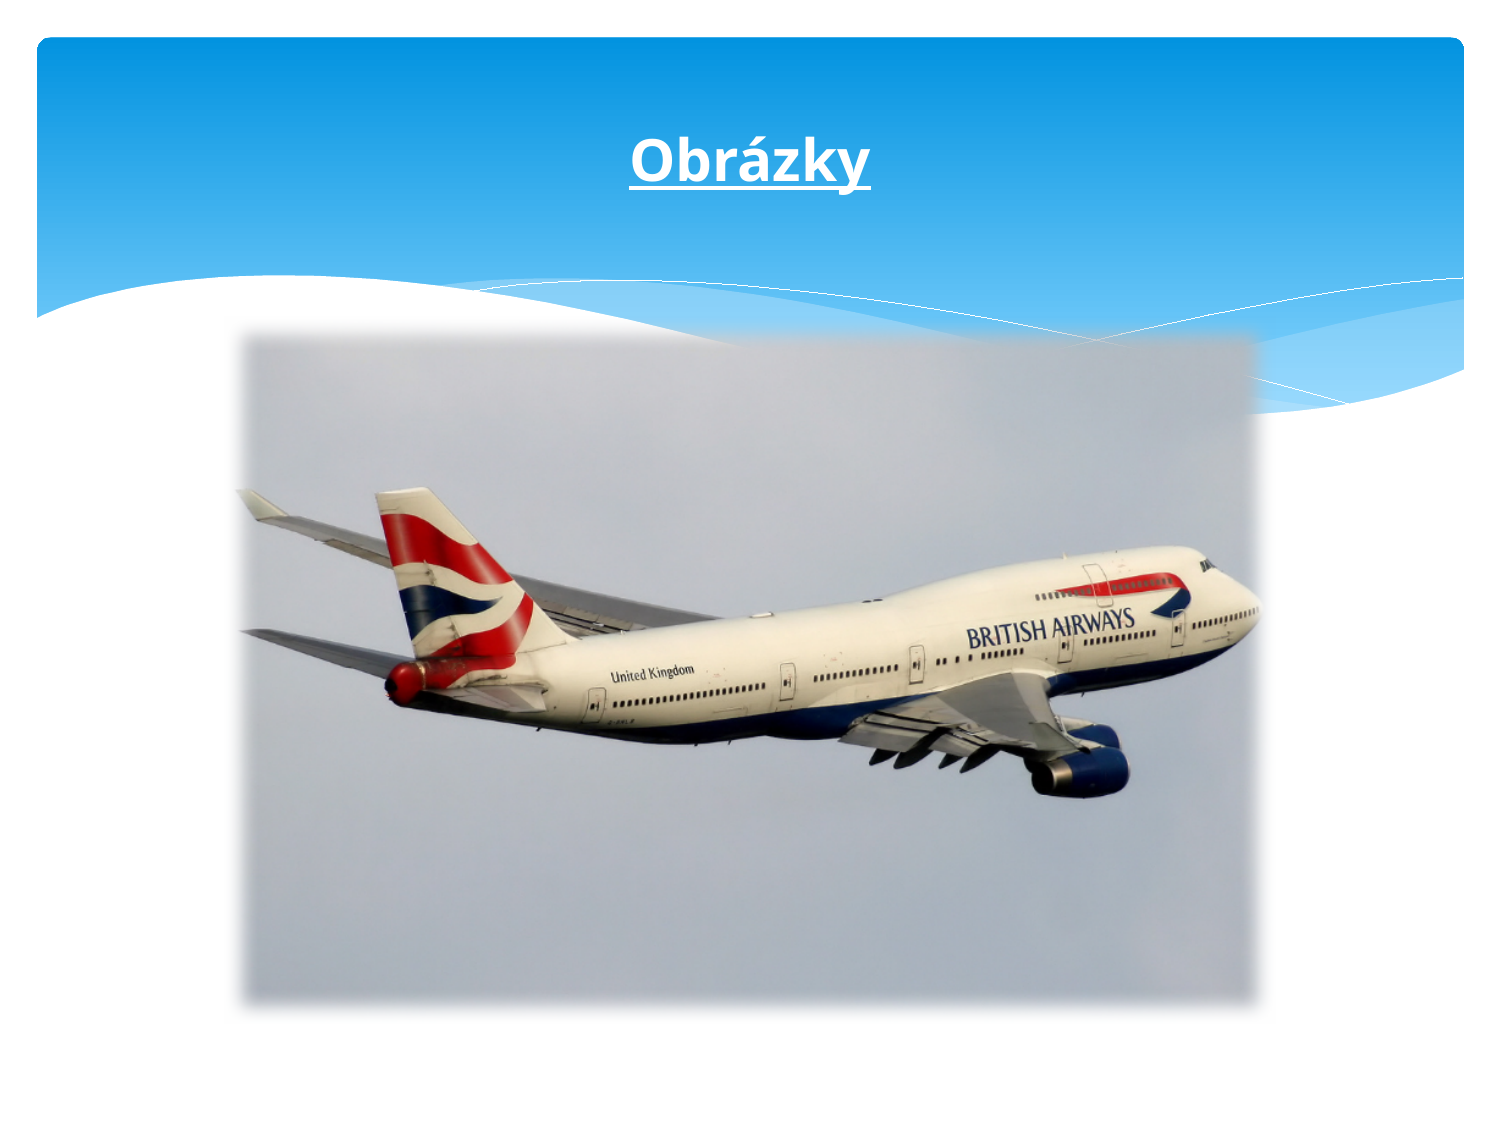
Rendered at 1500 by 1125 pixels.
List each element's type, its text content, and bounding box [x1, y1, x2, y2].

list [224, 316, 1276, 1026]
title Obrázky [75, 55, 1425, 261]
